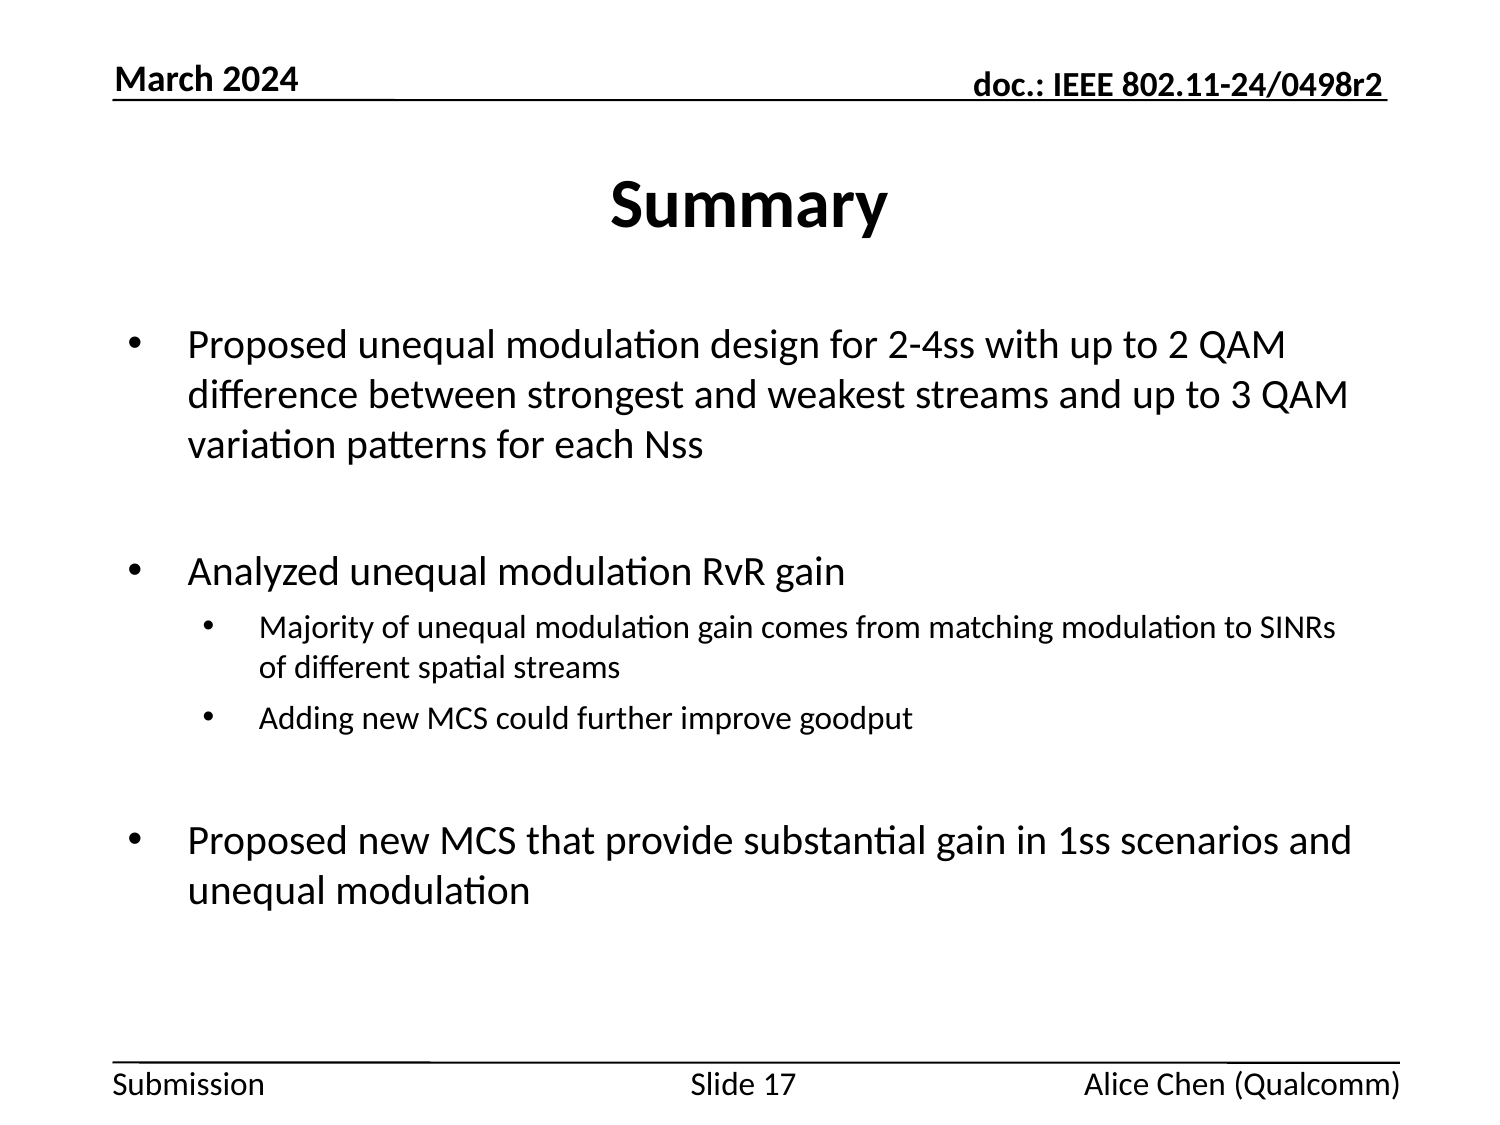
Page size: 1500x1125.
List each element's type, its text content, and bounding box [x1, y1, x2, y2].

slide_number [114, 54, 423, 100]
slide_number Slide 17 [687, 1061, 800, 1123]
footer Alice Chen (Qualcomm) [878, 1061, 1402, 1101]
title Summary [112, 112, 1388, 288]
list Proposed unequal modulation design for 2-4ss with up to 2 QAM difference between strongest and weakest streams and up to 3 QAM variation patterns for each Nss Analyzed unequal modulation RvR gain Majority of unequal modulation gain comes from matching modulation to SINRs of different spatial streams Adding new MCS could further improve goodput Proposed new MCS that provide substantial gain in 1ss scenarios and unequal modulation [112, 309, 1388, 1023]
